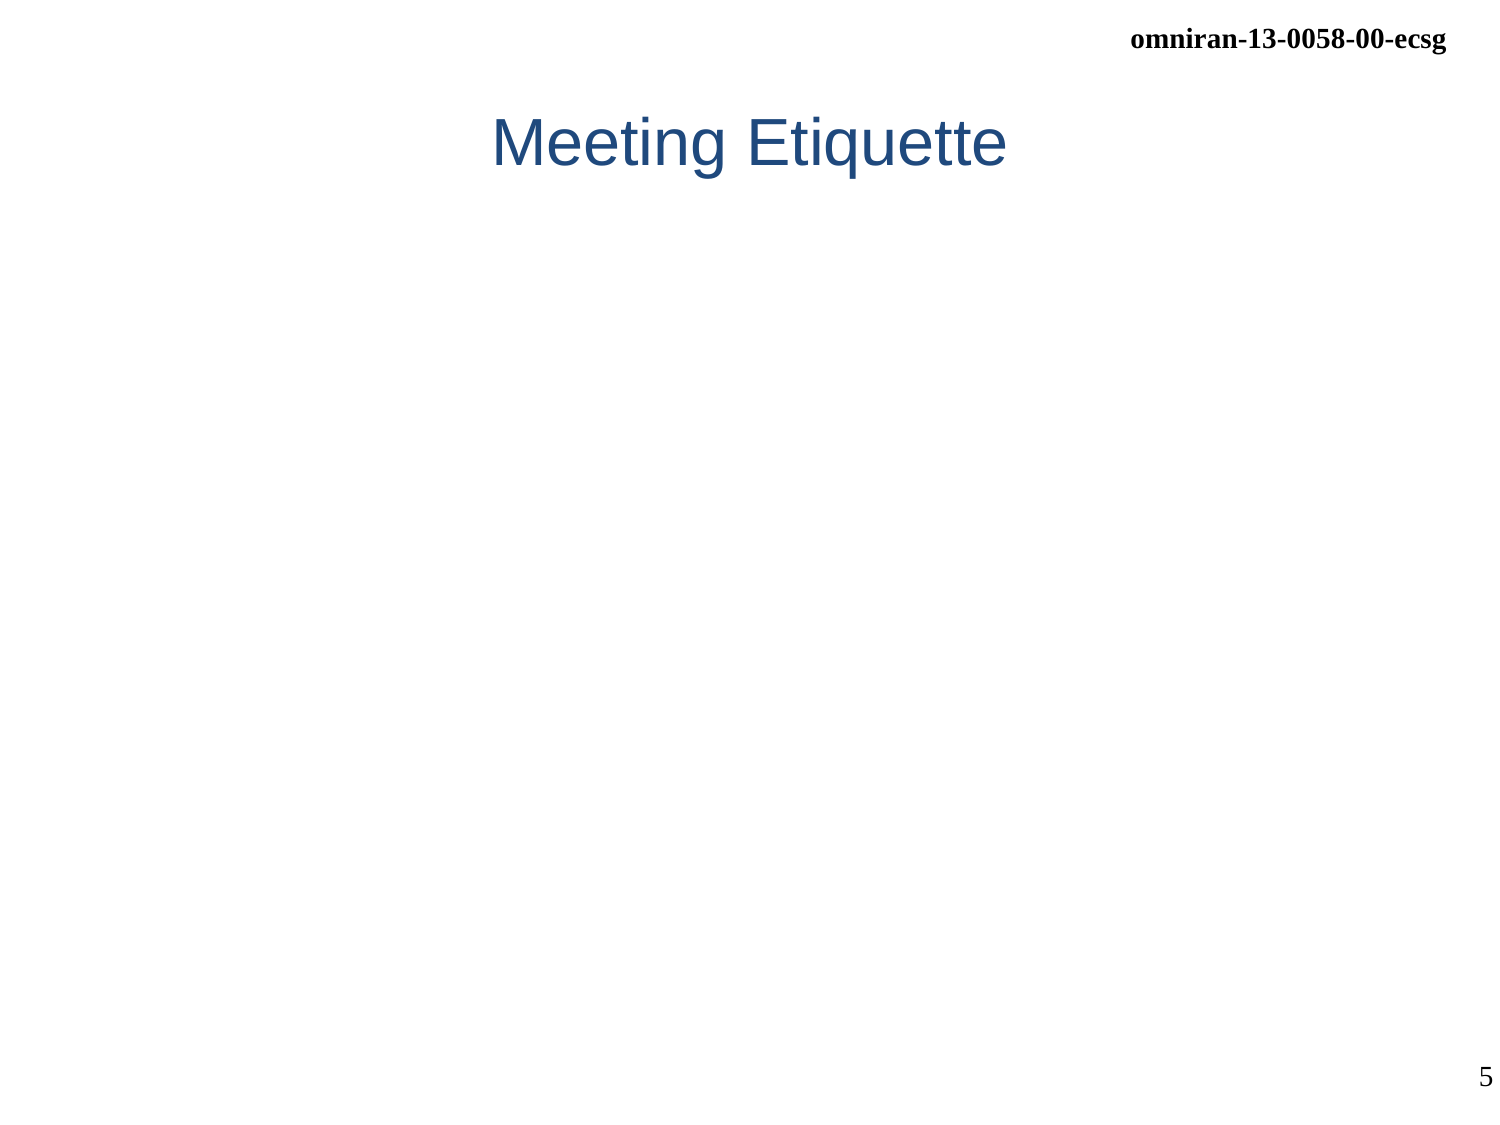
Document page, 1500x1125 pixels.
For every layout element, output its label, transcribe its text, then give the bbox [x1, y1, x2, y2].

title Meeting Etiquette [75, 45, 1425, 233]
